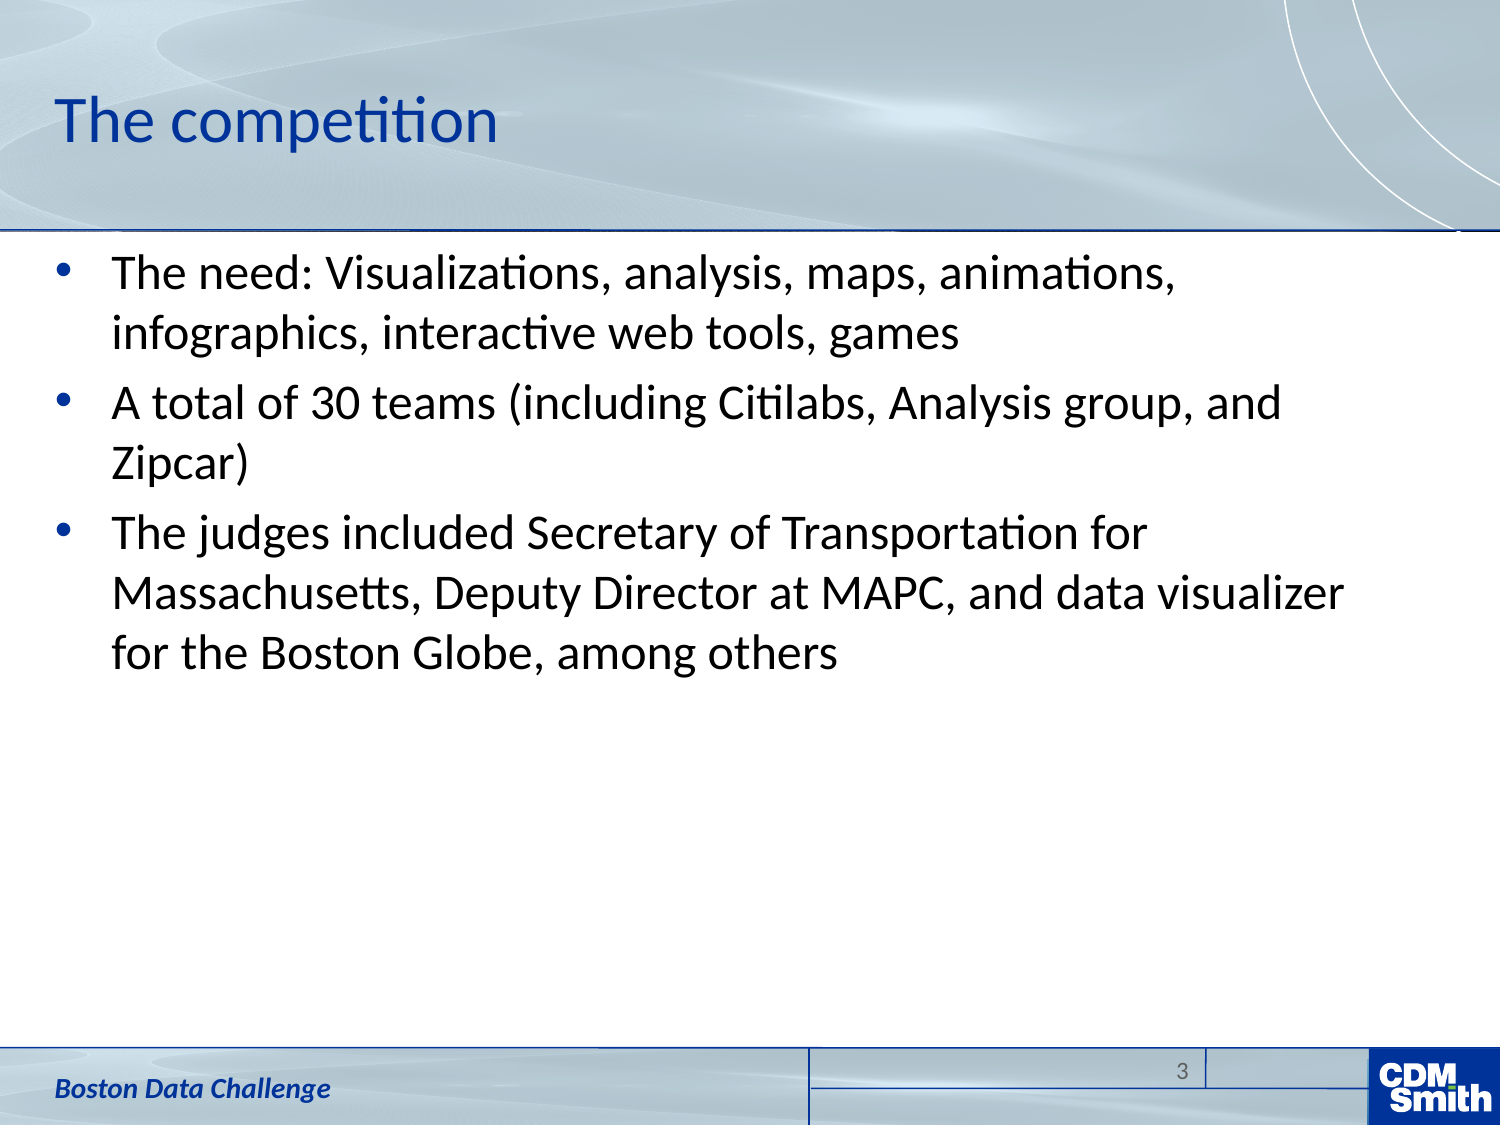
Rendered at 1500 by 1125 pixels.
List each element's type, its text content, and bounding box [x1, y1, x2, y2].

title The competition [39, 0, 1478, 233]
list Boston Data Challenge [39, 1049, 808, 1124]
list The need: Visualizations, analysis, maps, animations, infographics, interactive web tools, games A total of 30 teams (including Citilabs, Analysis group, and Zipcar) The judges included Secretary of Transportation for Massachusetts, Deputy Director at MAPC, and data visualizer for the Boston Globe, among others [39, 231, 1426, 1026]
slide_number 3 [1081, 1051, 1204, 1087]
